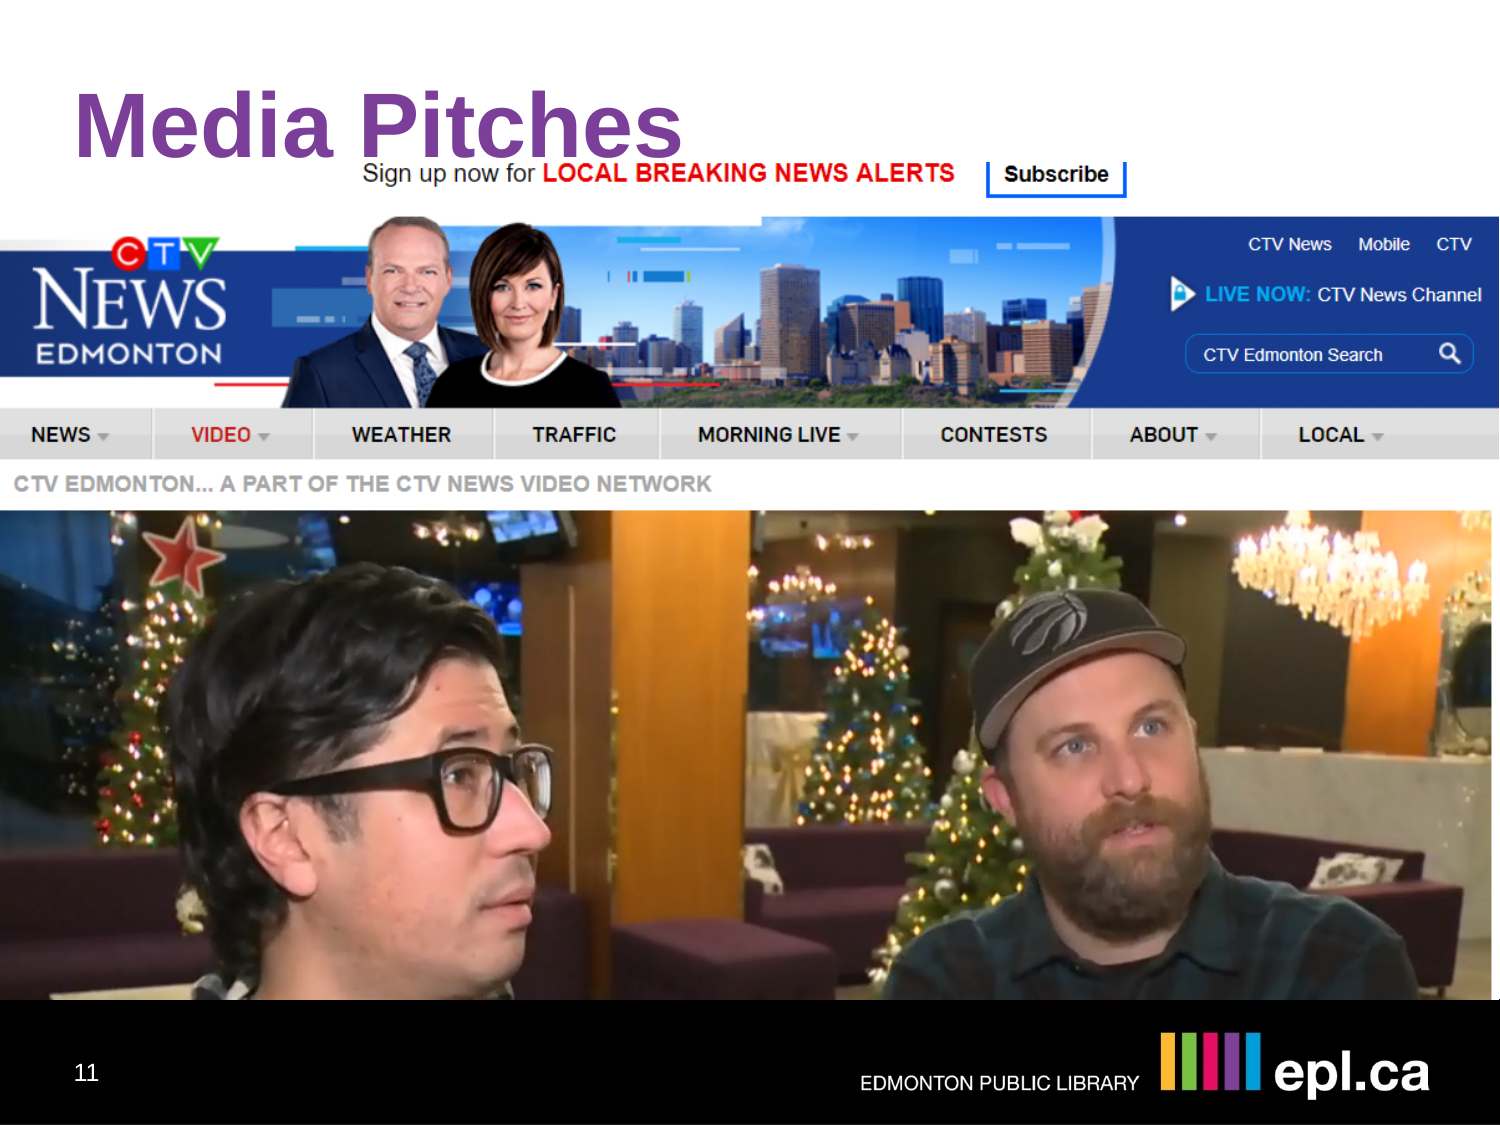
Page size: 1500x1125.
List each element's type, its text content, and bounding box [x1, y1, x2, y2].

slide_number 11 [58, 1041, 409, 1102]
picture [0, 0, 1500, 1125]
